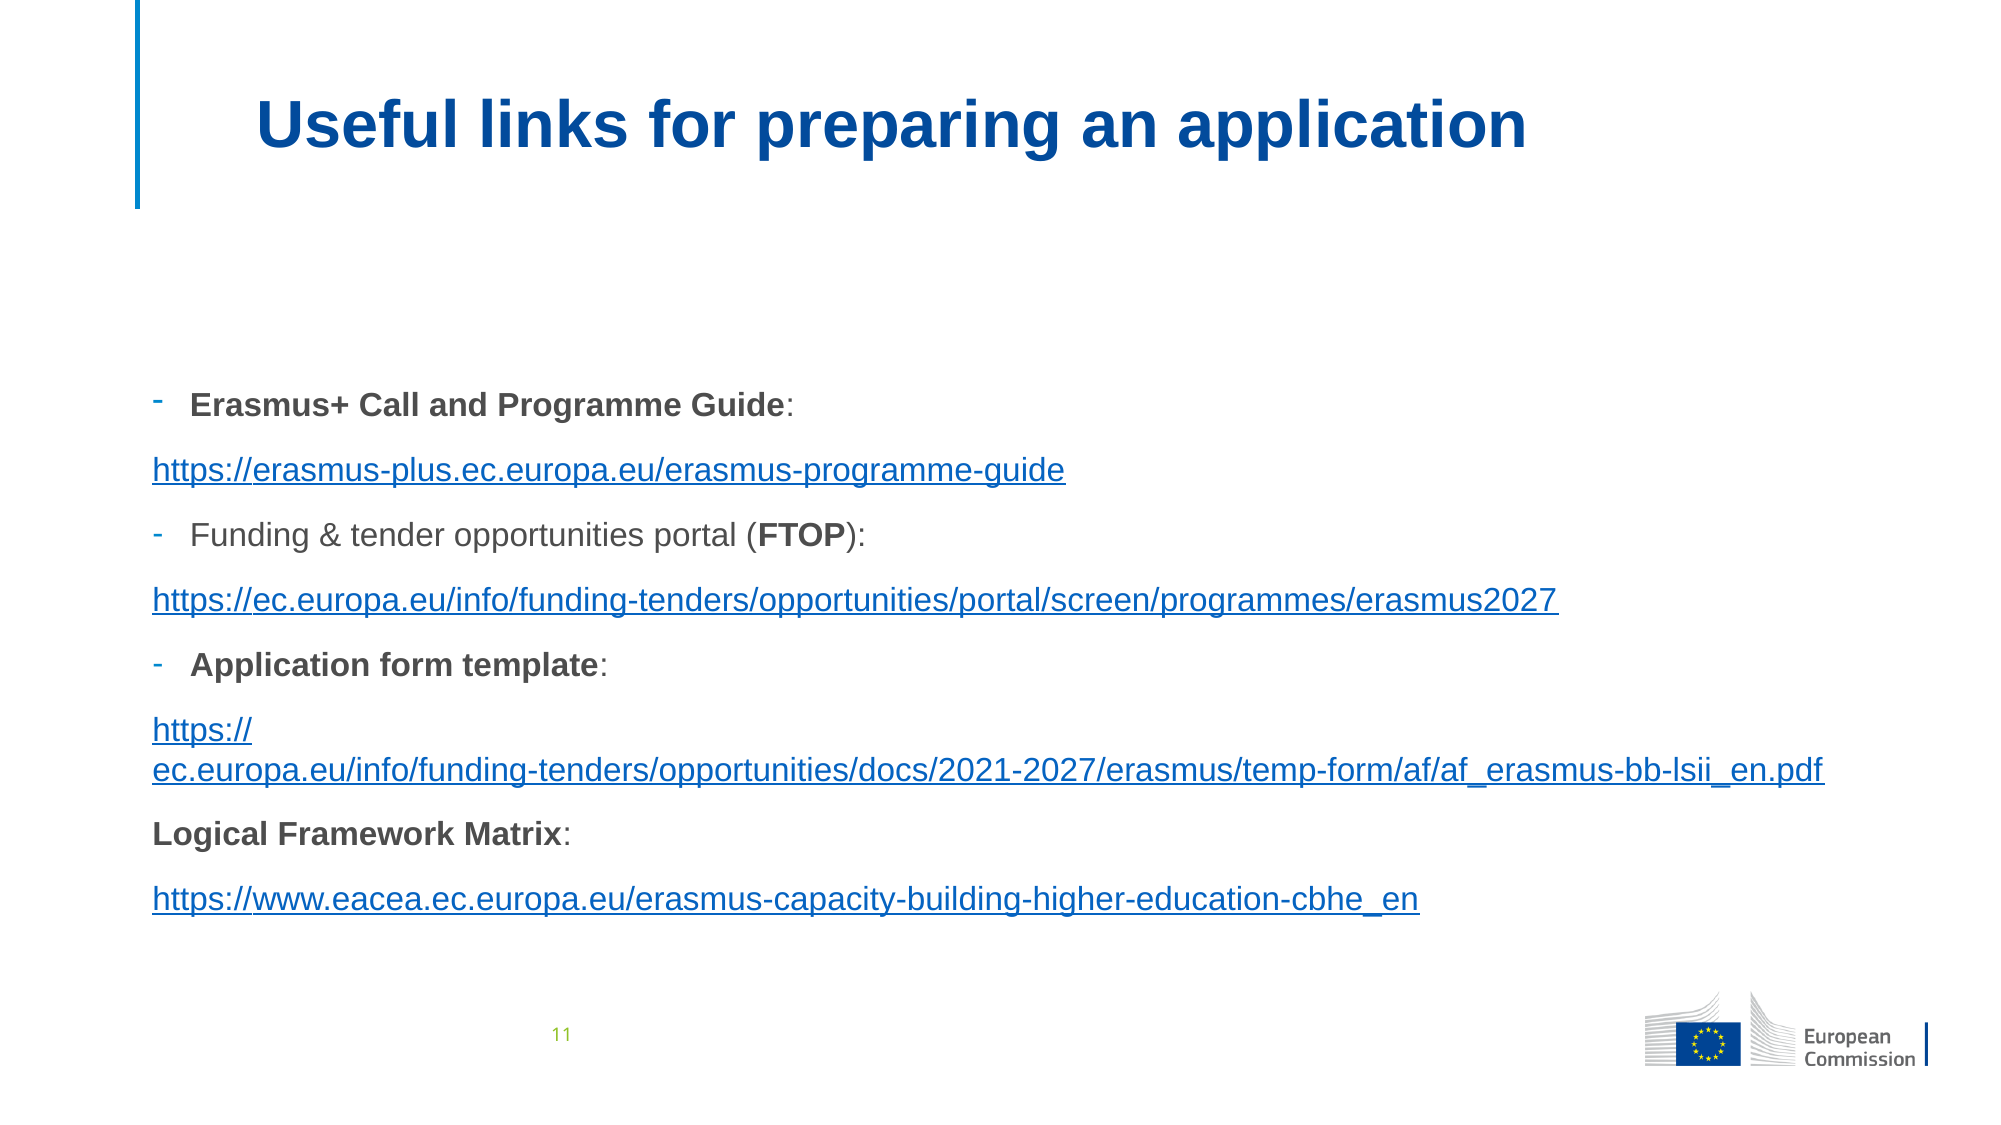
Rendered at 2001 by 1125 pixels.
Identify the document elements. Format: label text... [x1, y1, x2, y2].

title Useful links for preparing an application [240, 82, 1595, 299]
slide_number 11 [137, 1006, 588, 1066]
list Erasmus+ Call and Programme Guide: https://erasmus-plus.ec.europa.eu/erasmus-programme-guide Funding & tender opportunities portal (FTOP): https://ec.europa.eu/info/funding-tenders/opportunities/portal/screen/programmes/erasmus2027 Application form template: https://ec.europa.eu/info/funding-tenders/opportunities/docs/2021-2027/erasmus/temp-form/af/af_erasmus-bb-lsii_en.pdf Logical Framework Matrix: https://www.eacea.ec.europa.eu/erasmus-capacity-building-higher-education-cbhe_en [137, 375, 1910, 1006]
picture [1645, 991, 1928, 1066]
